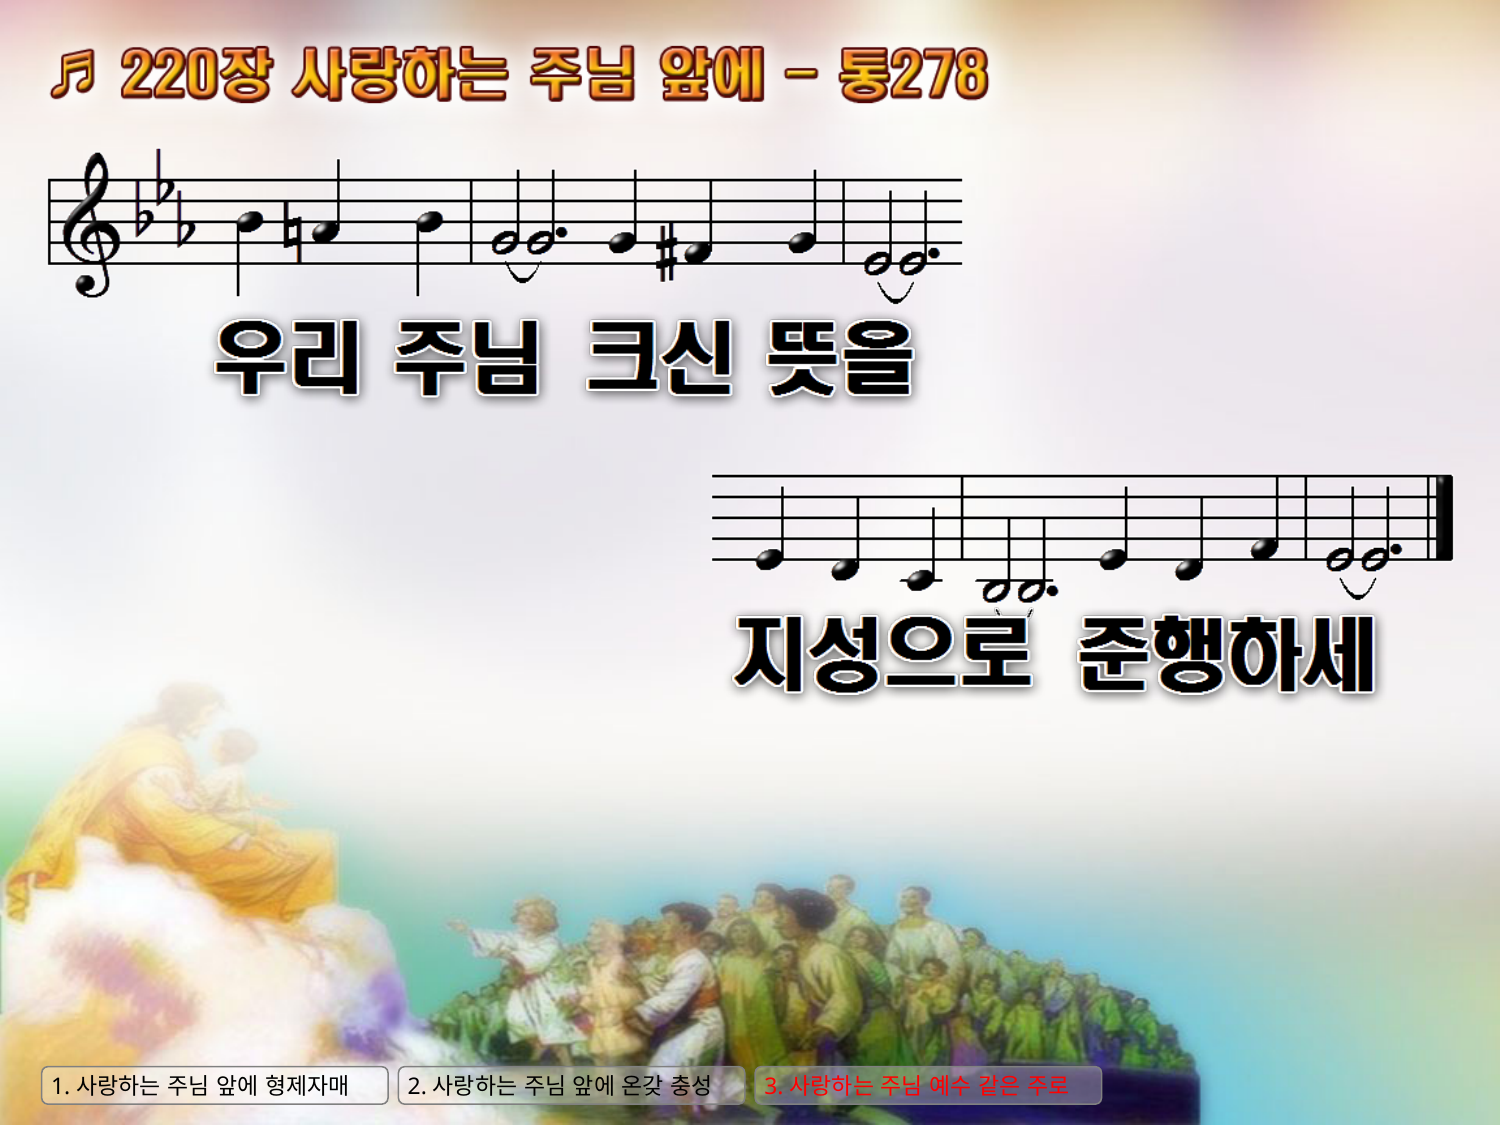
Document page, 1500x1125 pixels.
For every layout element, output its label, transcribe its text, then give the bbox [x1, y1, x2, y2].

picture [0, 0, 1500, 1125]
text_box 1.사랑하는 주님 앞에 형제자매 [41, 1066, 389, 1105]
text_box 3.사랑하는 주님 예수 같은 주로 [755, 1066, 1102, 1105]
text_box 2.사랑하는 주님 앞에 온갖 충성 [398, 1066, 745, 1105]
